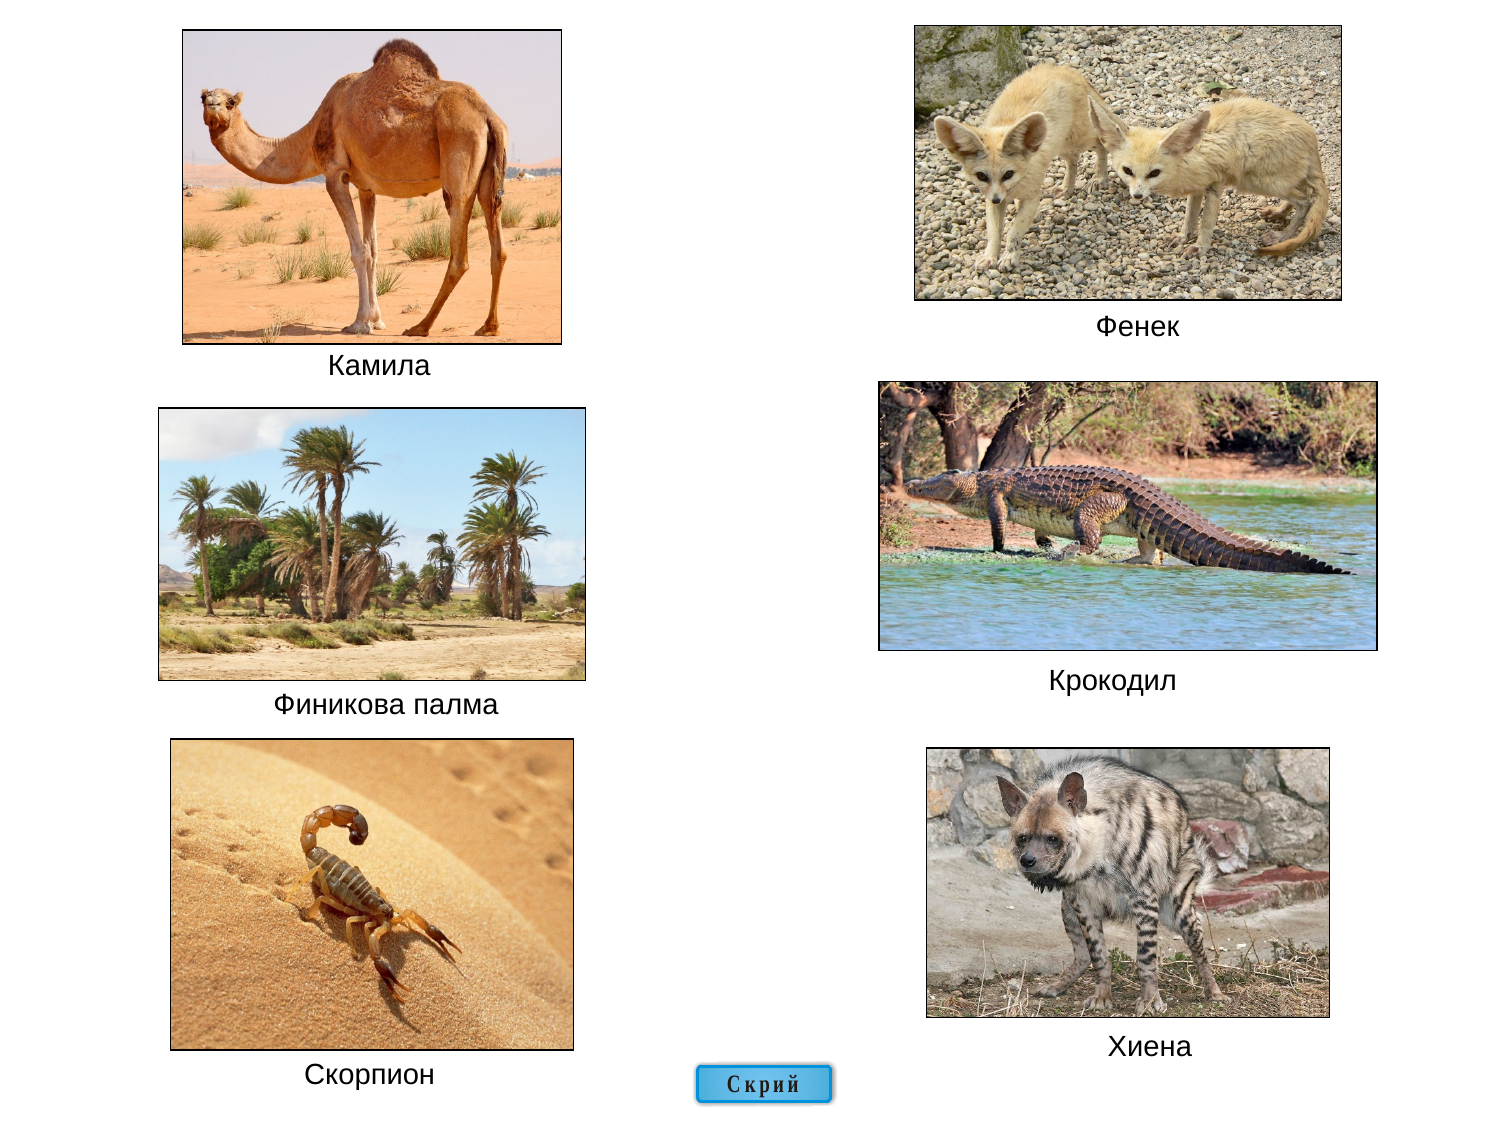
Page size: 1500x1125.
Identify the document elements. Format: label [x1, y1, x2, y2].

text_box [183, 30, 561, 389]
text_box [879, 382, 1377, 705]
picture [690, 1058, 839, 1109]
text_box [915, 25, 1341, 350]
text_box [927, 748, 1329, 1071]
text_box [159, 408, 585, 728]
text_box [171, 739, 573, 1098]
